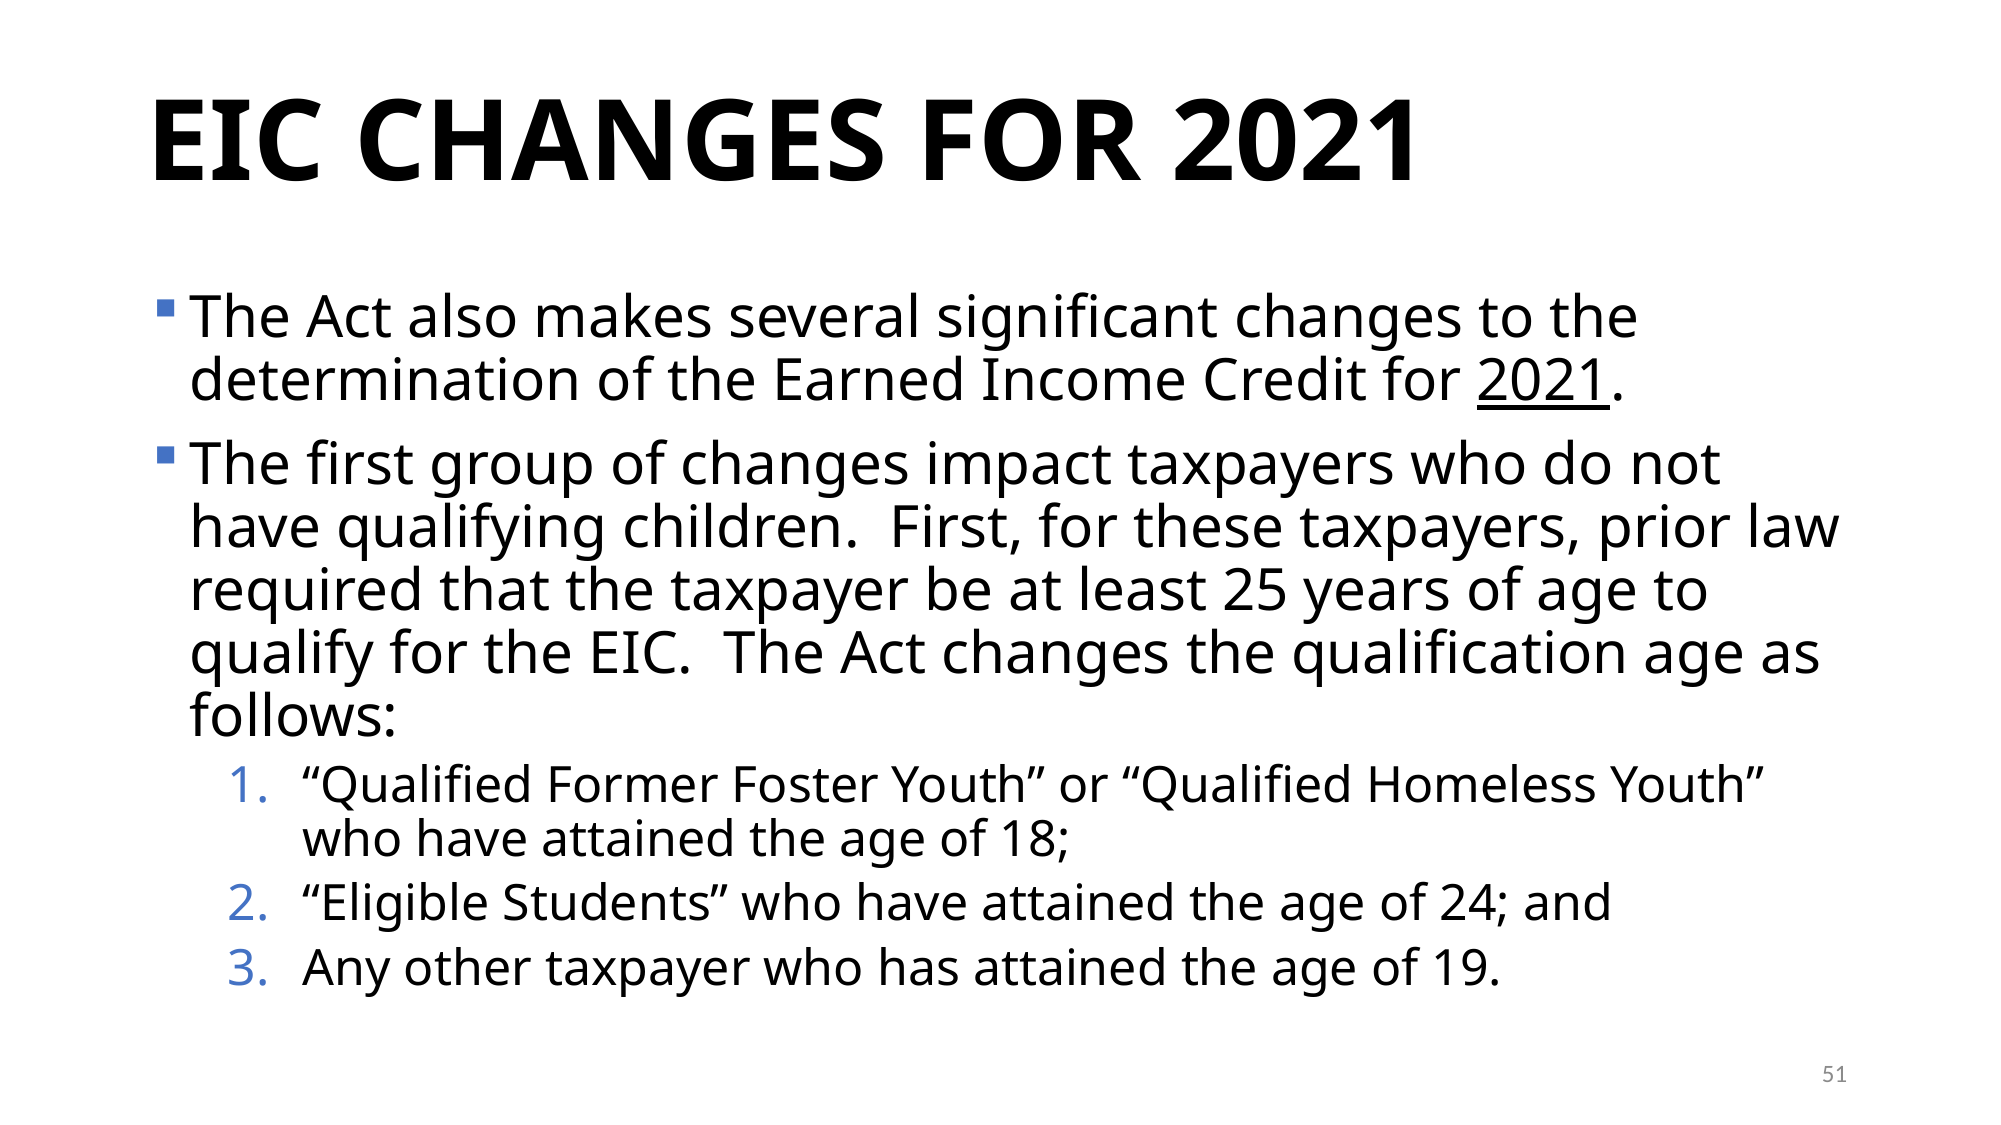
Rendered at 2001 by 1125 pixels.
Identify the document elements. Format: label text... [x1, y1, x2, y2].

title EIC CHANGES FOR 2021 [131, 20, 1857, 269]
slide_number 51 [1412, 1042, 1863, 1103]
list The Act also makes several significant changes to the determination of the Earned Income Credit for 2021. The first group of changes impact taxpayers who do not have qualifying children. First, for these taxpayers, prior law required that the taxpayer be at least 25 years of age to qualify for the EIC. The Act changes the qualification age as follows: “Qualified Former Foster Youth” or “Qualified Homeless Youth” who have attained the age of 18; “Eligible Students” who have attained the age of 24; and Any other taxpayer who has attained the age of 19. [137, 279, 1863, 1014]
